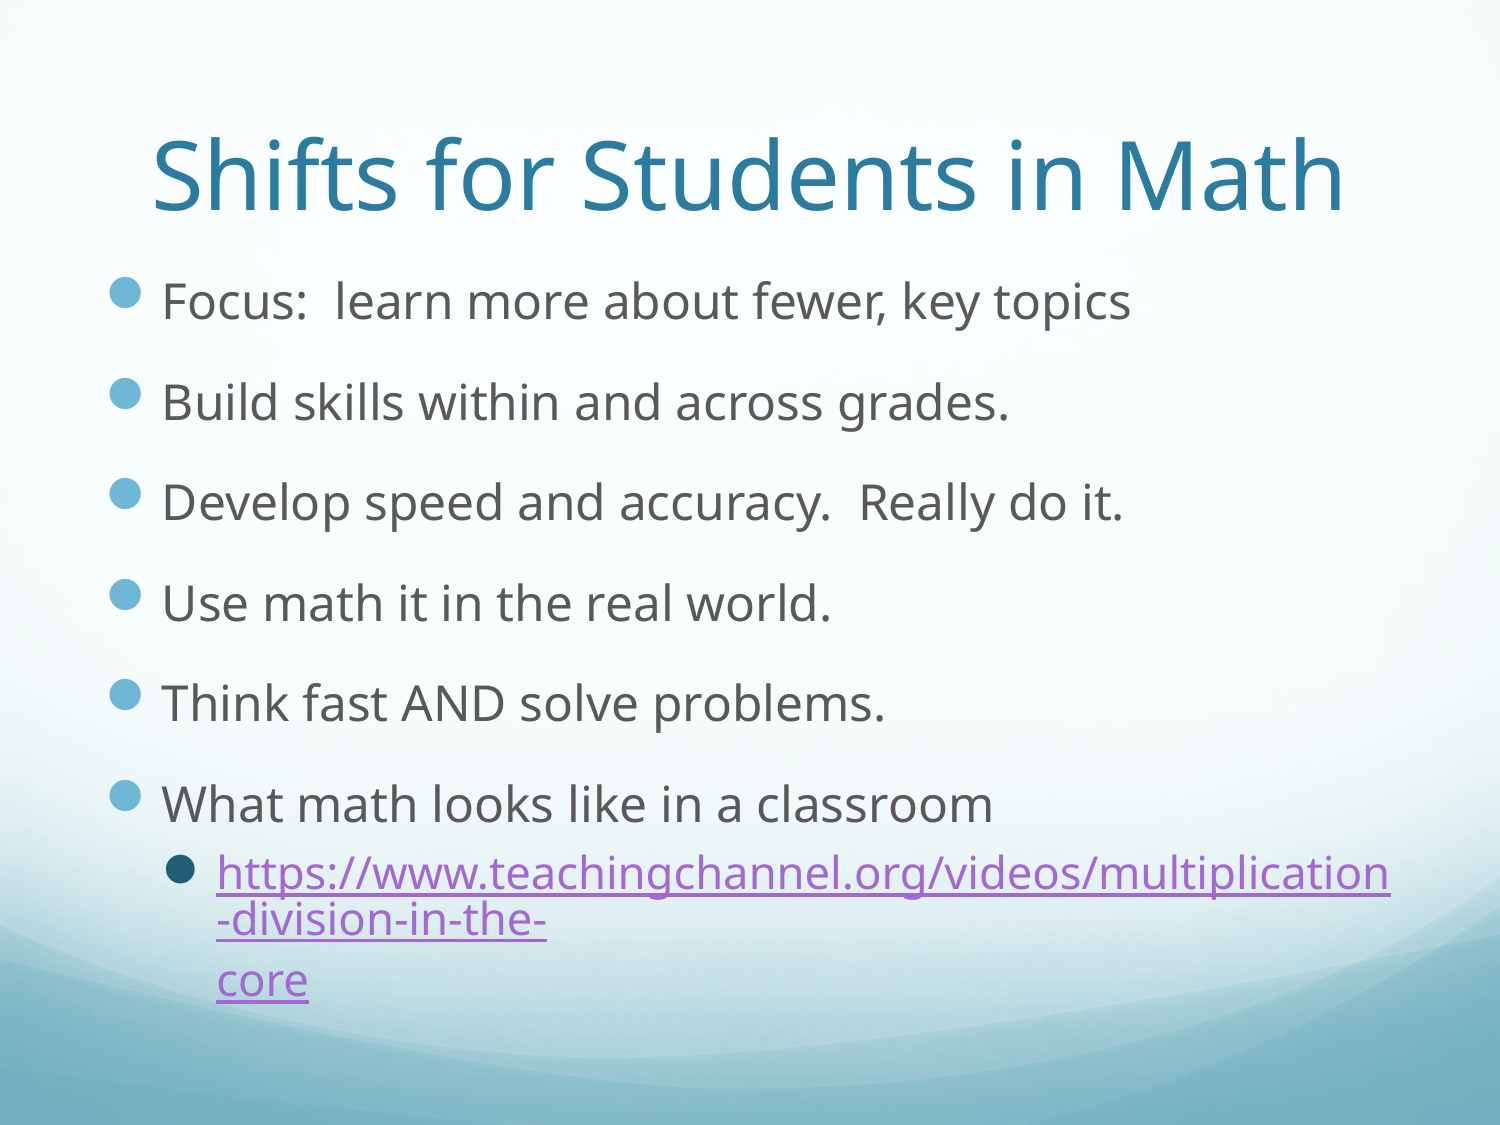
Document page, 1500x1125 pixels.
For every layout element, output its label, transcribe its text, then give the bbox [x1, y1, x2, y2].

list Focus: learn more about fewer, key topics Build skills within and across grades. Develop speed and accuracy. Really do it. Use math it in the real world. Think fast AND solve problems. What math looks like in a classroom https://www.teachingchannel.org/videos/multiplication-division-in-the-core [90, 262, 1410, 975]
title Shifts for Students in Math [90, 17, 1410, 237]
